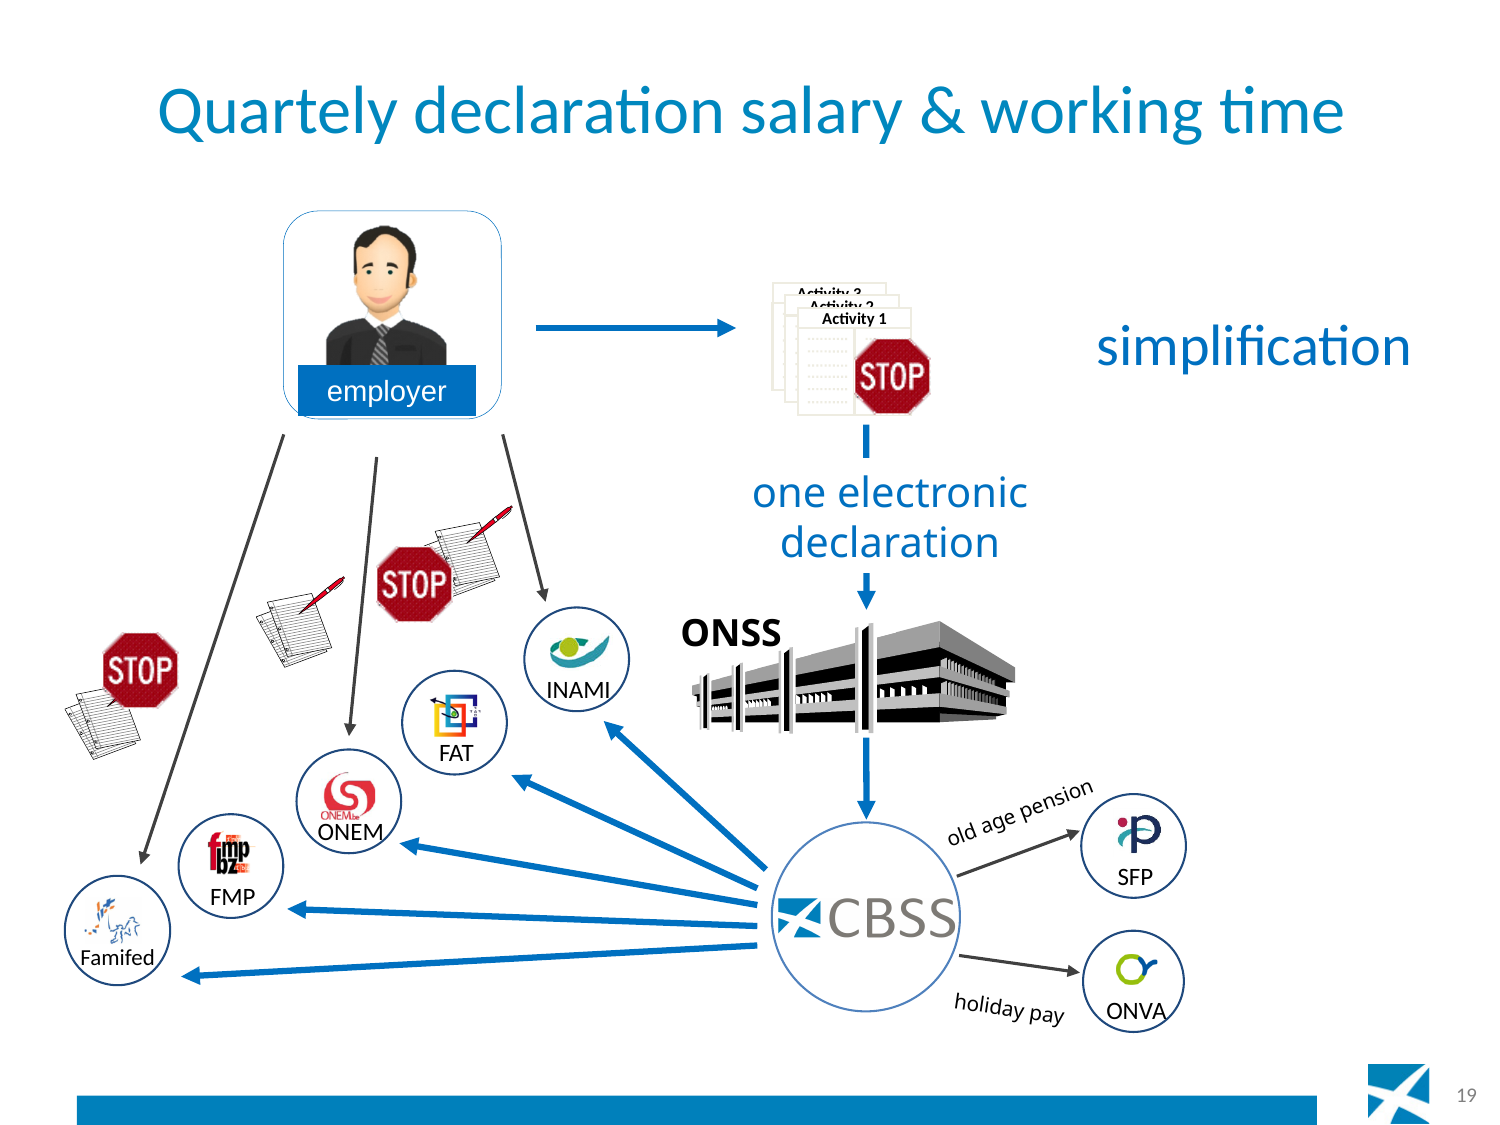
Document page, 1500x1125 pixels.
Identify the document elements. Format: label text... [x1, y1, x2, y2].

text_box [64, 210, 1436, 1033]
picture [79, 895, 142, 946]
picture [1113, 807, 1164, 858]
title Quartely declaration salary & working time [76, 30, 1427, 183]
slide_number 19 [1368, 1064, 1492, 1125]
